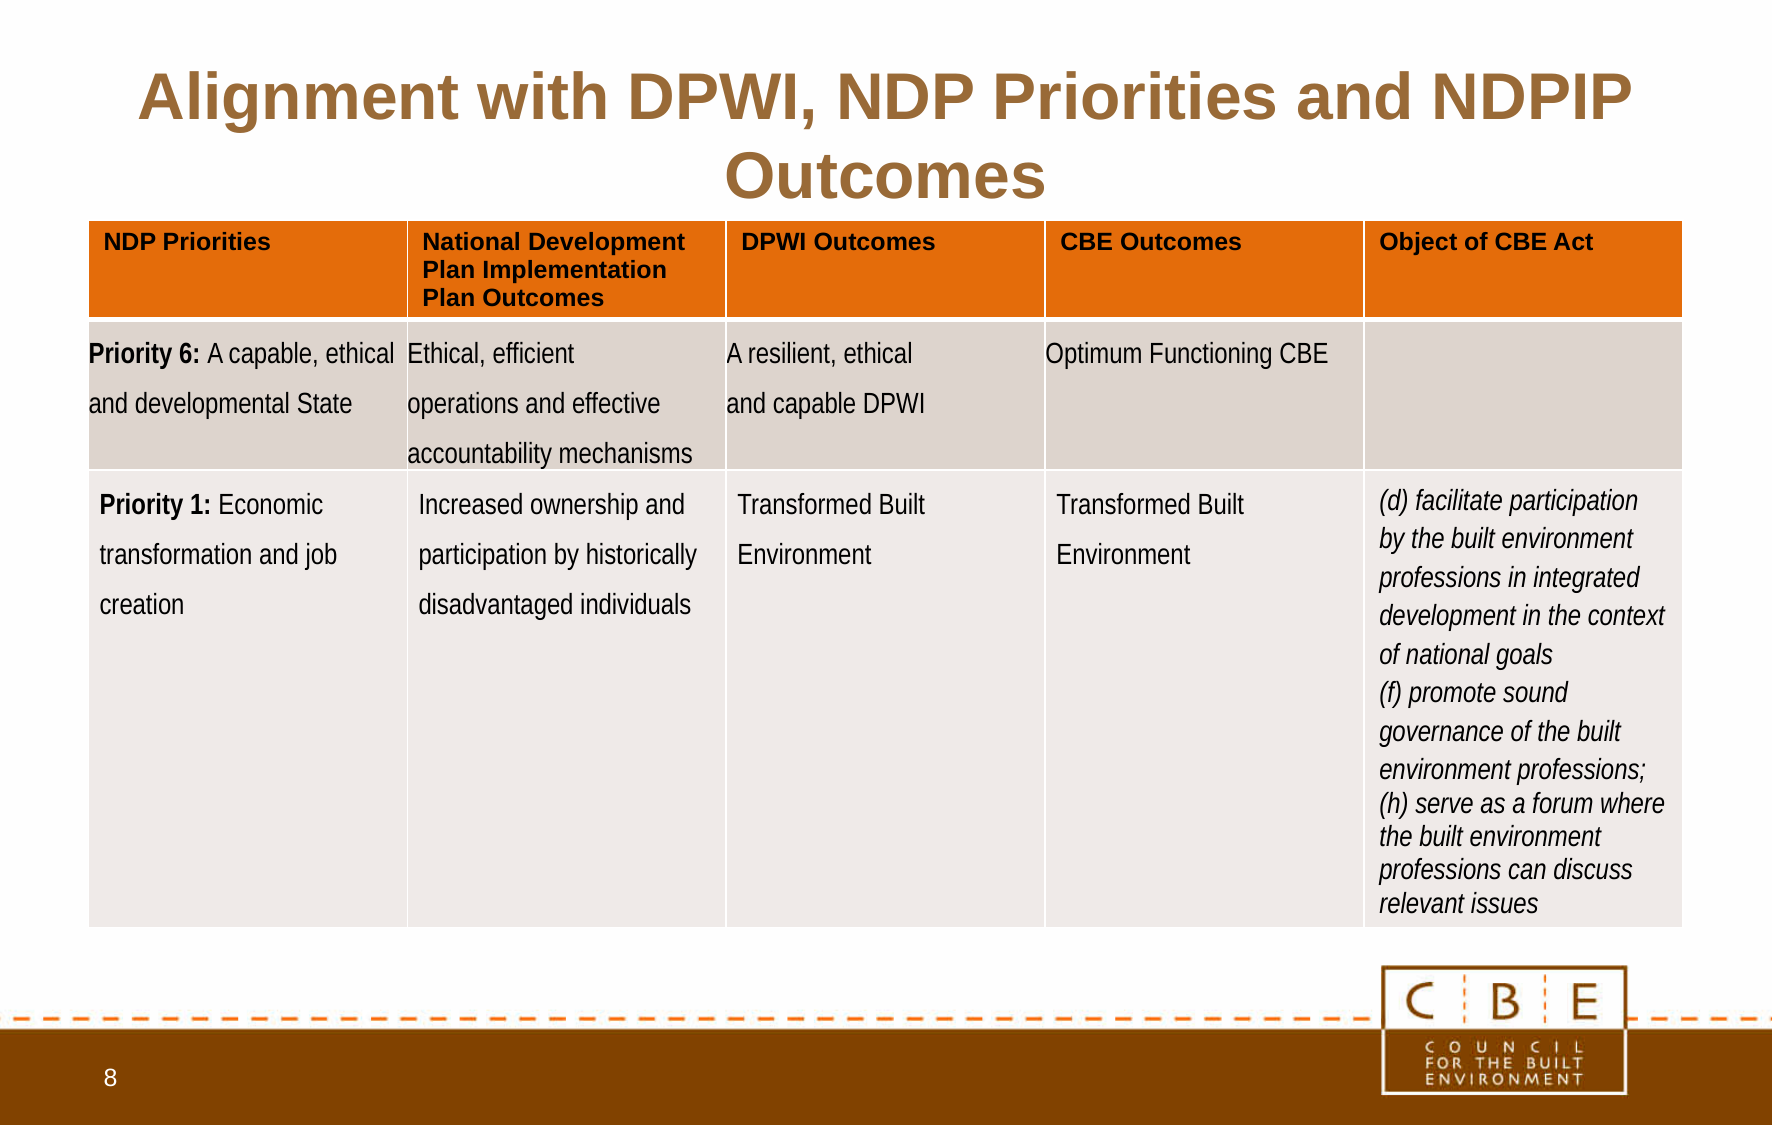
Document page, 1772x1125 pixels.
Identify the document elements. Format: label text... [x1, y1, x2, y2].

table_header DPWI Outcomes [727, 221, 1044, 317]
table_cell Priority 1: Economic transformation and job creation [89, 471, 407, 927]
table_cell [1365, 322, 1682, 469]
table_header CBE Outcomes [1046, 221, 1363, 317]
table_cell Optimum Functioning CBE [1046, 322, 1363, 469]
slide_number 8 [88, 1046, 503, 1107]
table_cell A resilient, ethical and capable DPWI [727, 322, 1044, 469]
title Alignment with DPWI, NDP Priorities and NDPIP Outcomes [88, 45, 1684, 219]
table_header National Development Plan Implementation Plan Outcomes [408, 221, 725, 317]
table_header NDP Priorities [89, 221, 407, 317]
table_cell Transformed Built Environment [727, 471, 1044, 927]
table_cell Priority 6: A capable, ethical and developmental State [89, 322, 407, 469]
table_cell Transformed Built Environment [1046, 471, 1363, 927]
picture [0, 0, 1772, 1125]
table_cell (d) facilitate participation by the built environment professions in integrated development in the context of national goals (f) promote sound governance of the built environment professions; (h) serve as a forum where the built environment professions can discuss relevant issues [1365, 471, 1682, 927]
table_cell Increased ownership and participation by historically disadvantaged individuals [408, 471, 725, 927]
table_cell Ethical, efficient operations and effective accountability mechanisms [408, 322, 725, 469]
table_header Object of CBE Act [1365, 221, 1682, 317]
